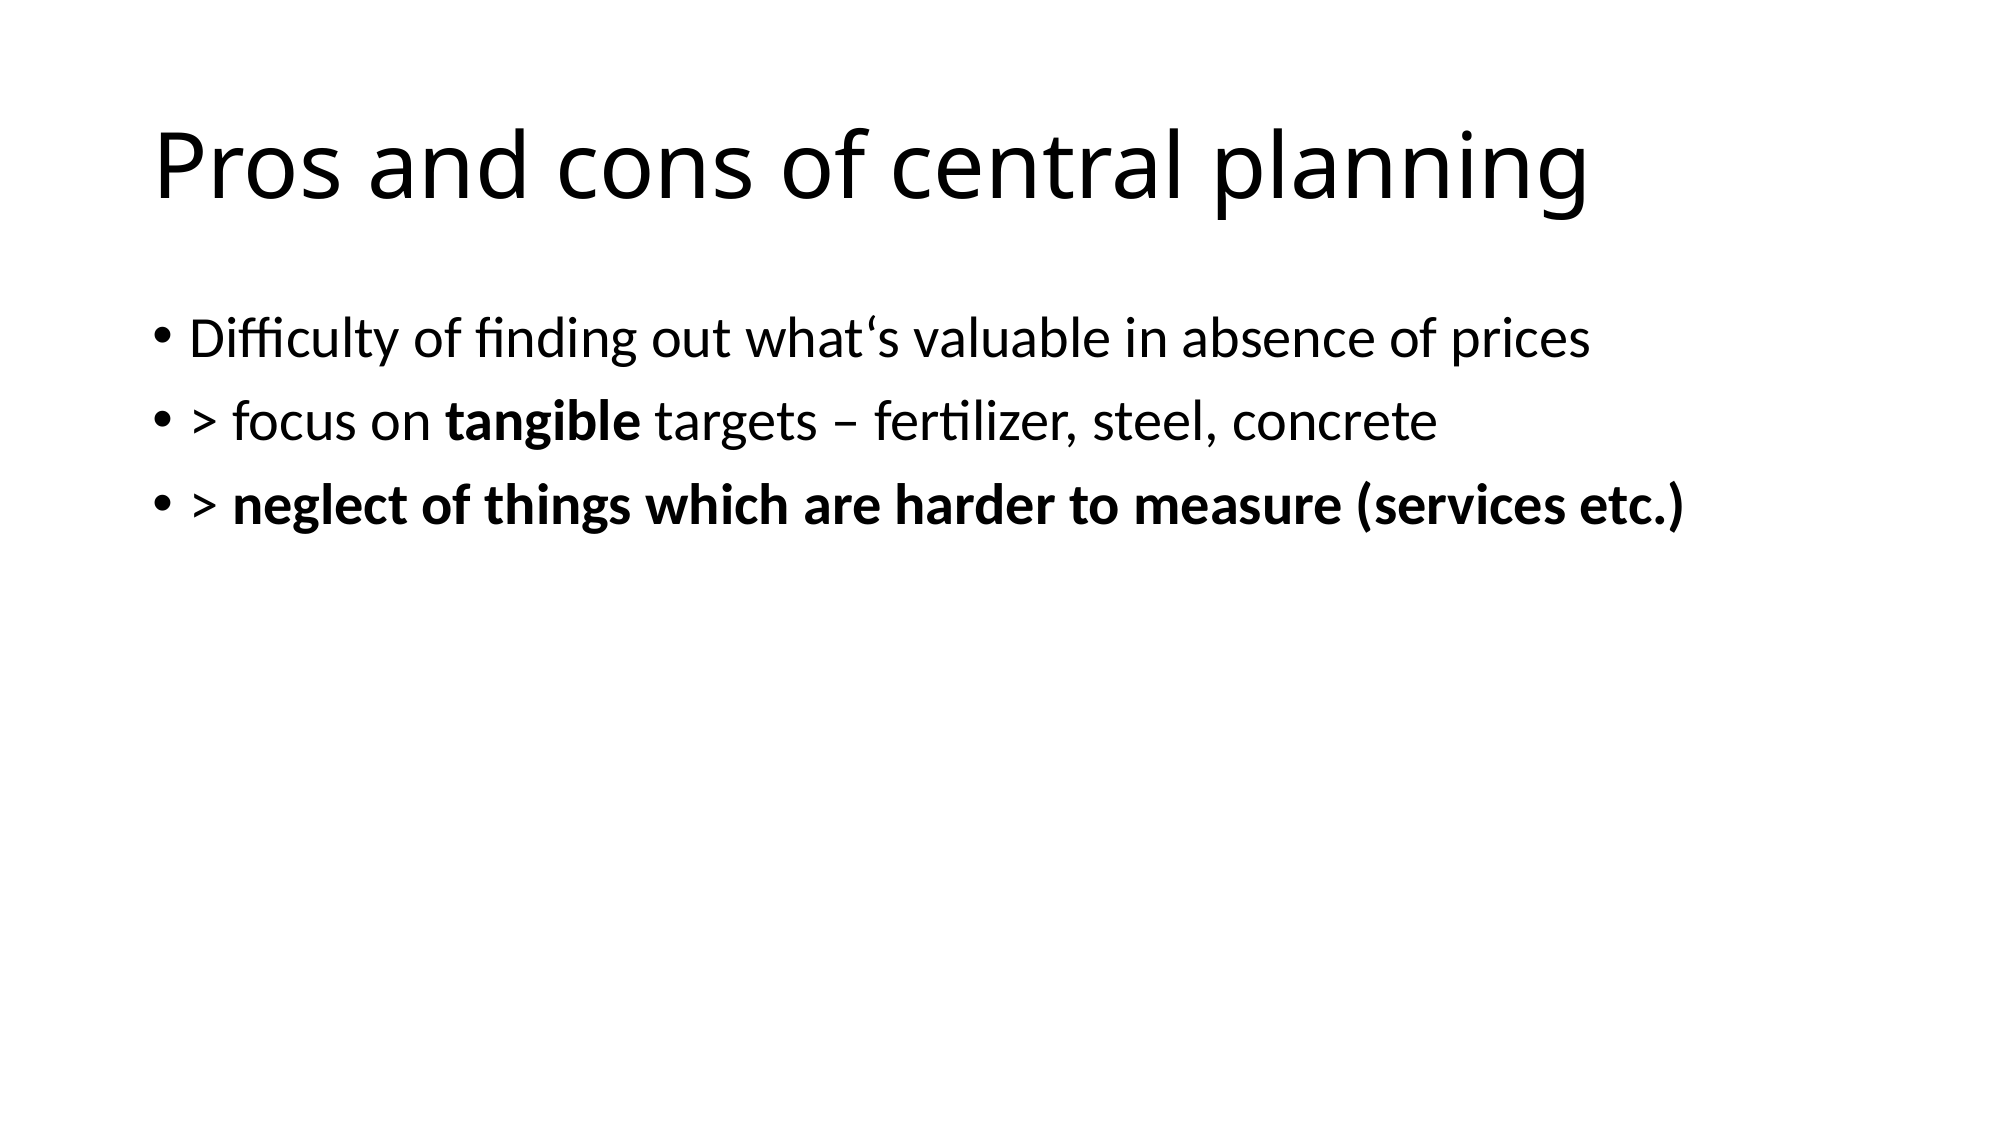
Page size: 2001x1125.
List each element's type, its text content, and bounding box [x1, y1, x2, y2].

list Difficulty of finding out what‘s valuable in absence of prices > focus on tangible targets – fertilizer, steel, concrete > neglect of things which are harder to measure (services etc.) [137, 299, 1863, 1014]
title Pros and cons of central planning [137, 59, 1863, 278]
